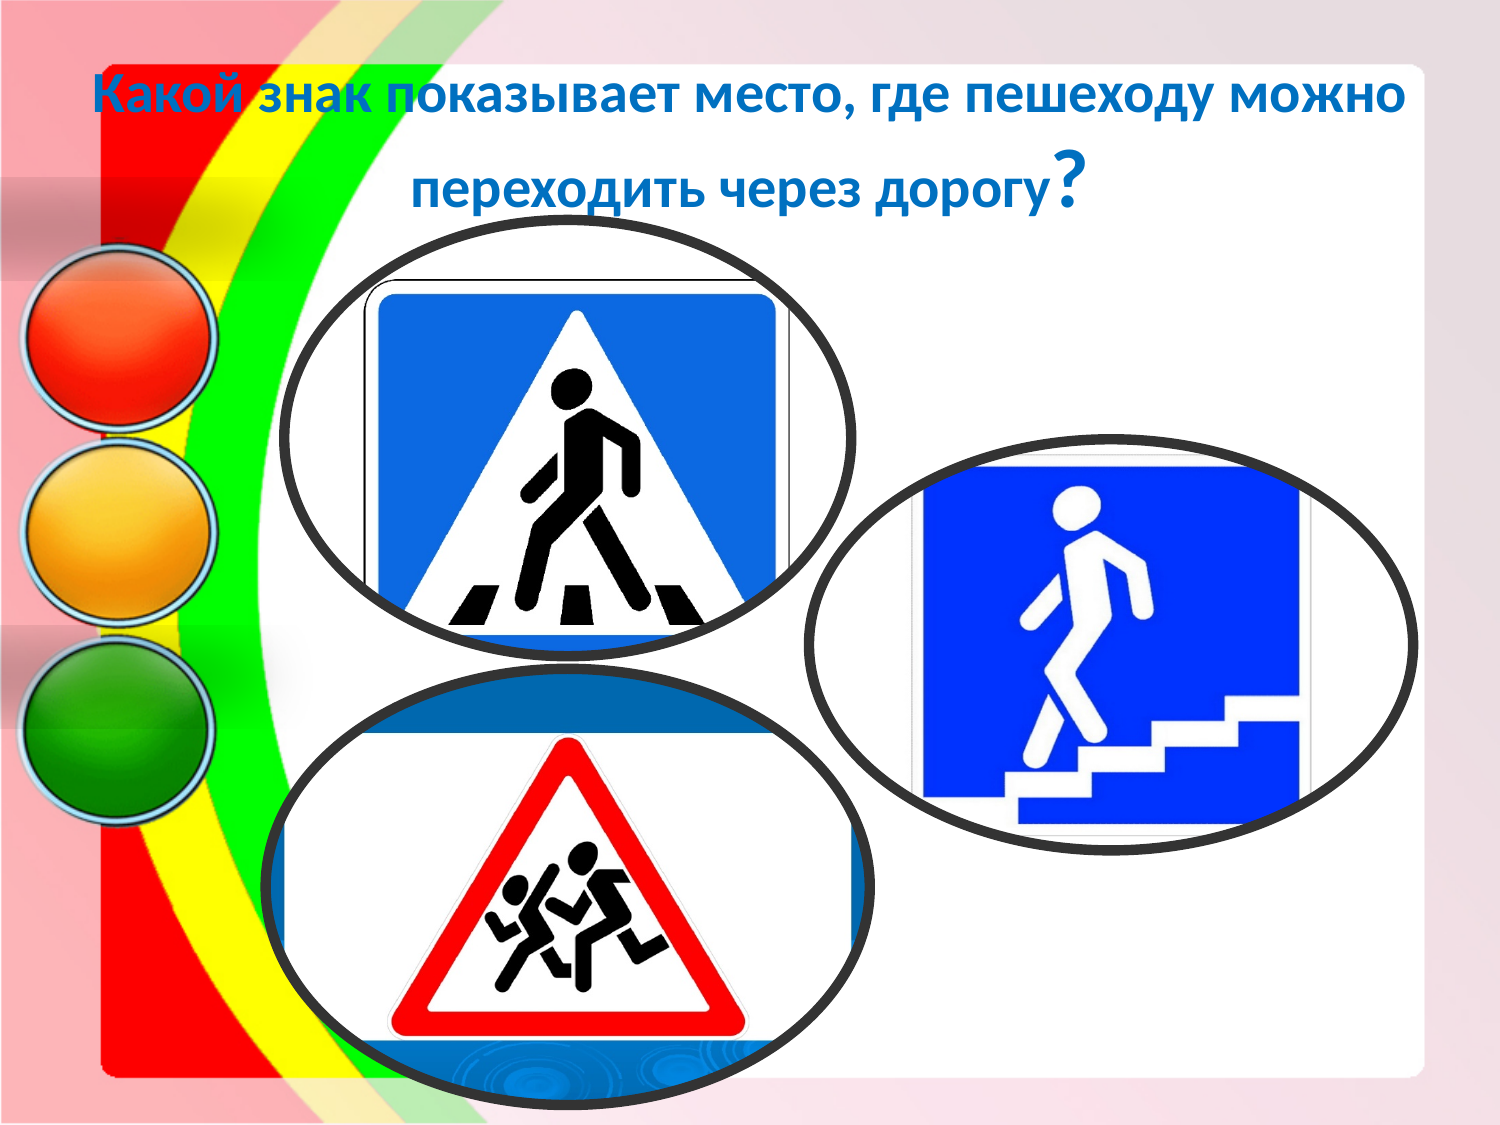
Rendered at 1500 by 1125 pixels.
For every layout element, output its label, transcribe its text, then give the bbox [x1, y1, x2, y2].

title Какой знак показывает место, где пешеходу можно переходить через дорогу? [75, 45, 1425, 233]
picture [0, 0, 1500, 1125]
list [808, 438, 1414, 851]
